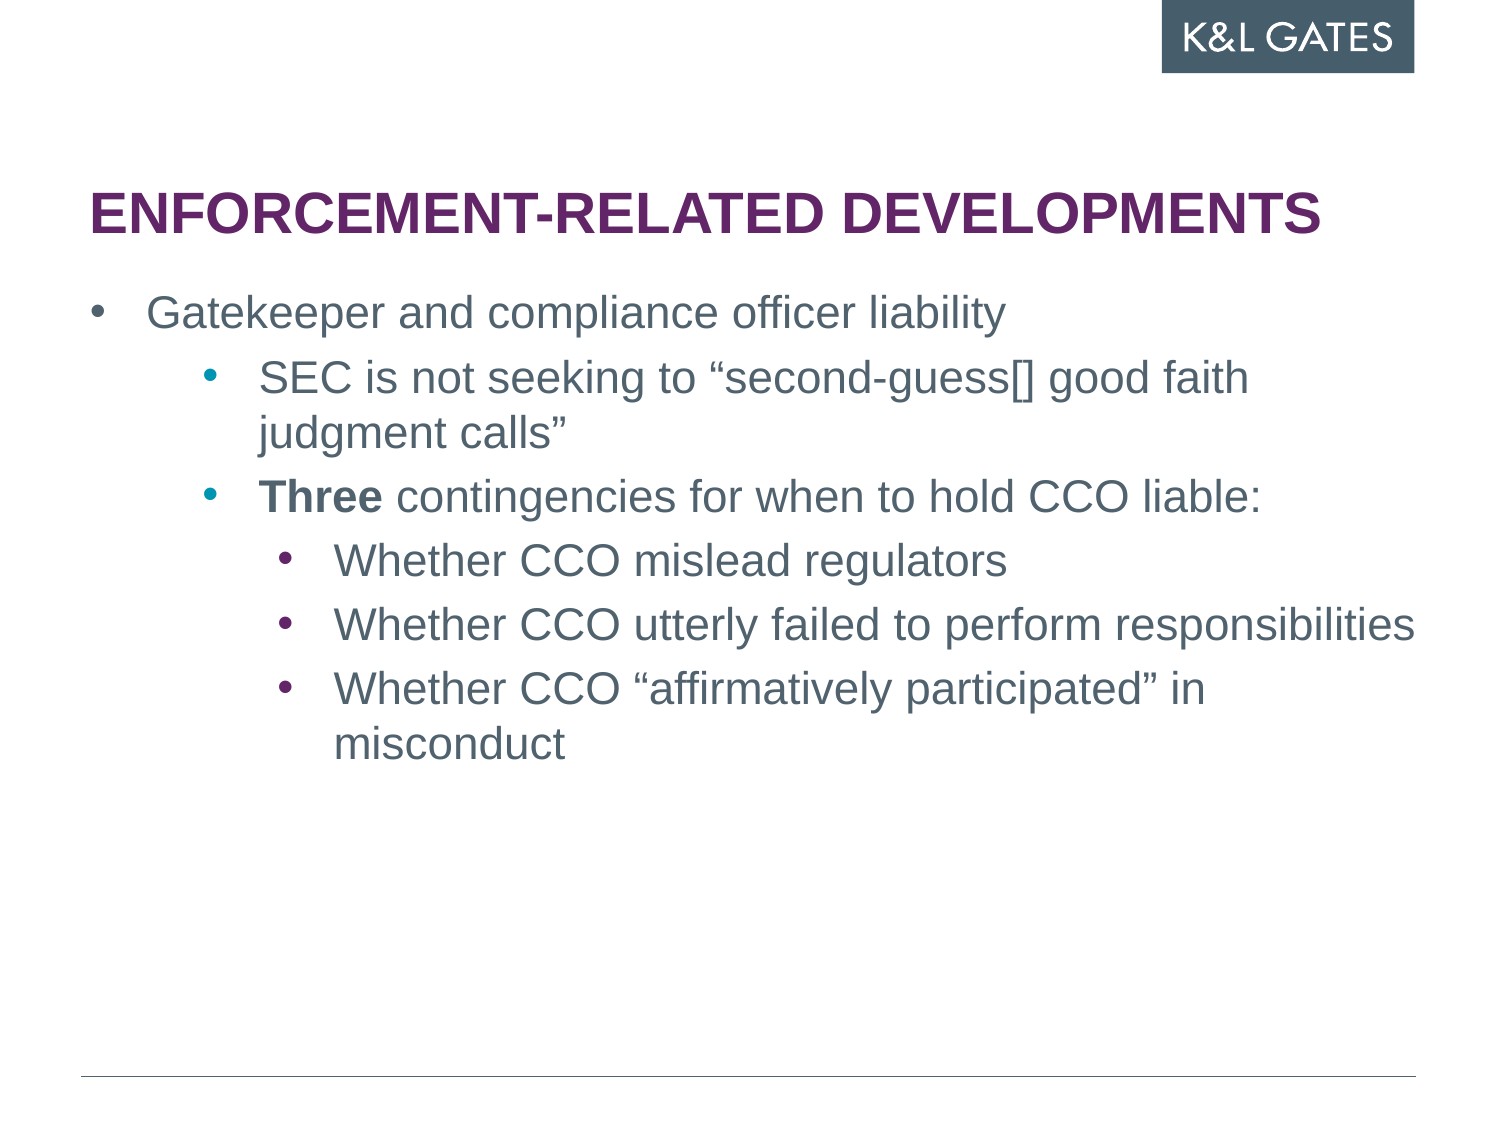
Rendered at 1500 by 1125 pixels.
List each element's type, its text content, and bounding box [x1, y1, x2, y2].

list Gatekeeper and compliance officer liability SEC is not seeking to “second-guess[] good faith judgment calls” Three contingencies for when to hold CCO liable: Whether CCO mislead regulators Whether CCO utterly failed to perform responsibilities Whether CCO “affirmatively participated” in misconduct [75, 275, 1450, 981]
title Enforcement-Related Developments [75, 168, 1425, 275]
